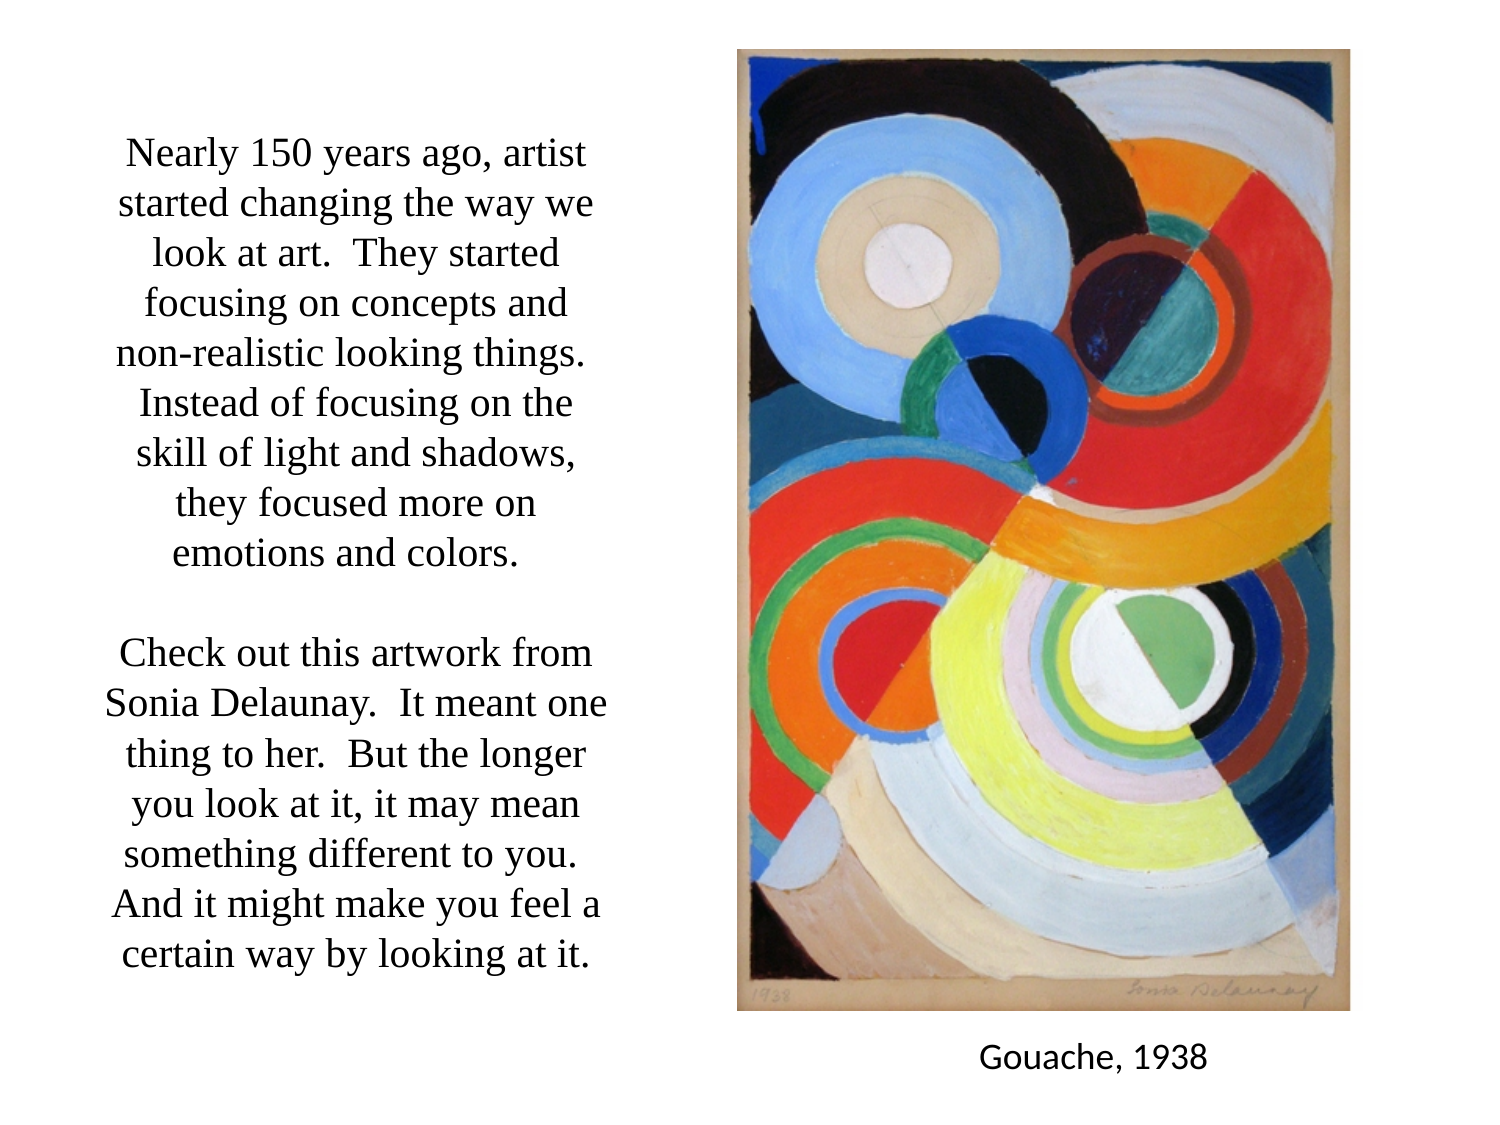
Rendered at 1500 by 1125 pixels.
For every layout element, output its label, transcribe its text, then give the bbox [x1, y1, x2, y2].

text_box Gouache, 1938 [887, 1024, 1300, 1085]
title Nearly 150 years ago, artist started changing the way we look at art. They started focusing on concepts and non-realistic looking things. Instead of focusing on the skill of light and shadows, they focused more on emotions and colors. Check out this artwork from Sonia Delaunay. It meant one thing to her. But the longer you look at it, it may mean something different to you. And it might make you feel a certain way by looking at it. [87, 50, 625, 1050]
picture [737, 49, 1363, 1012]
